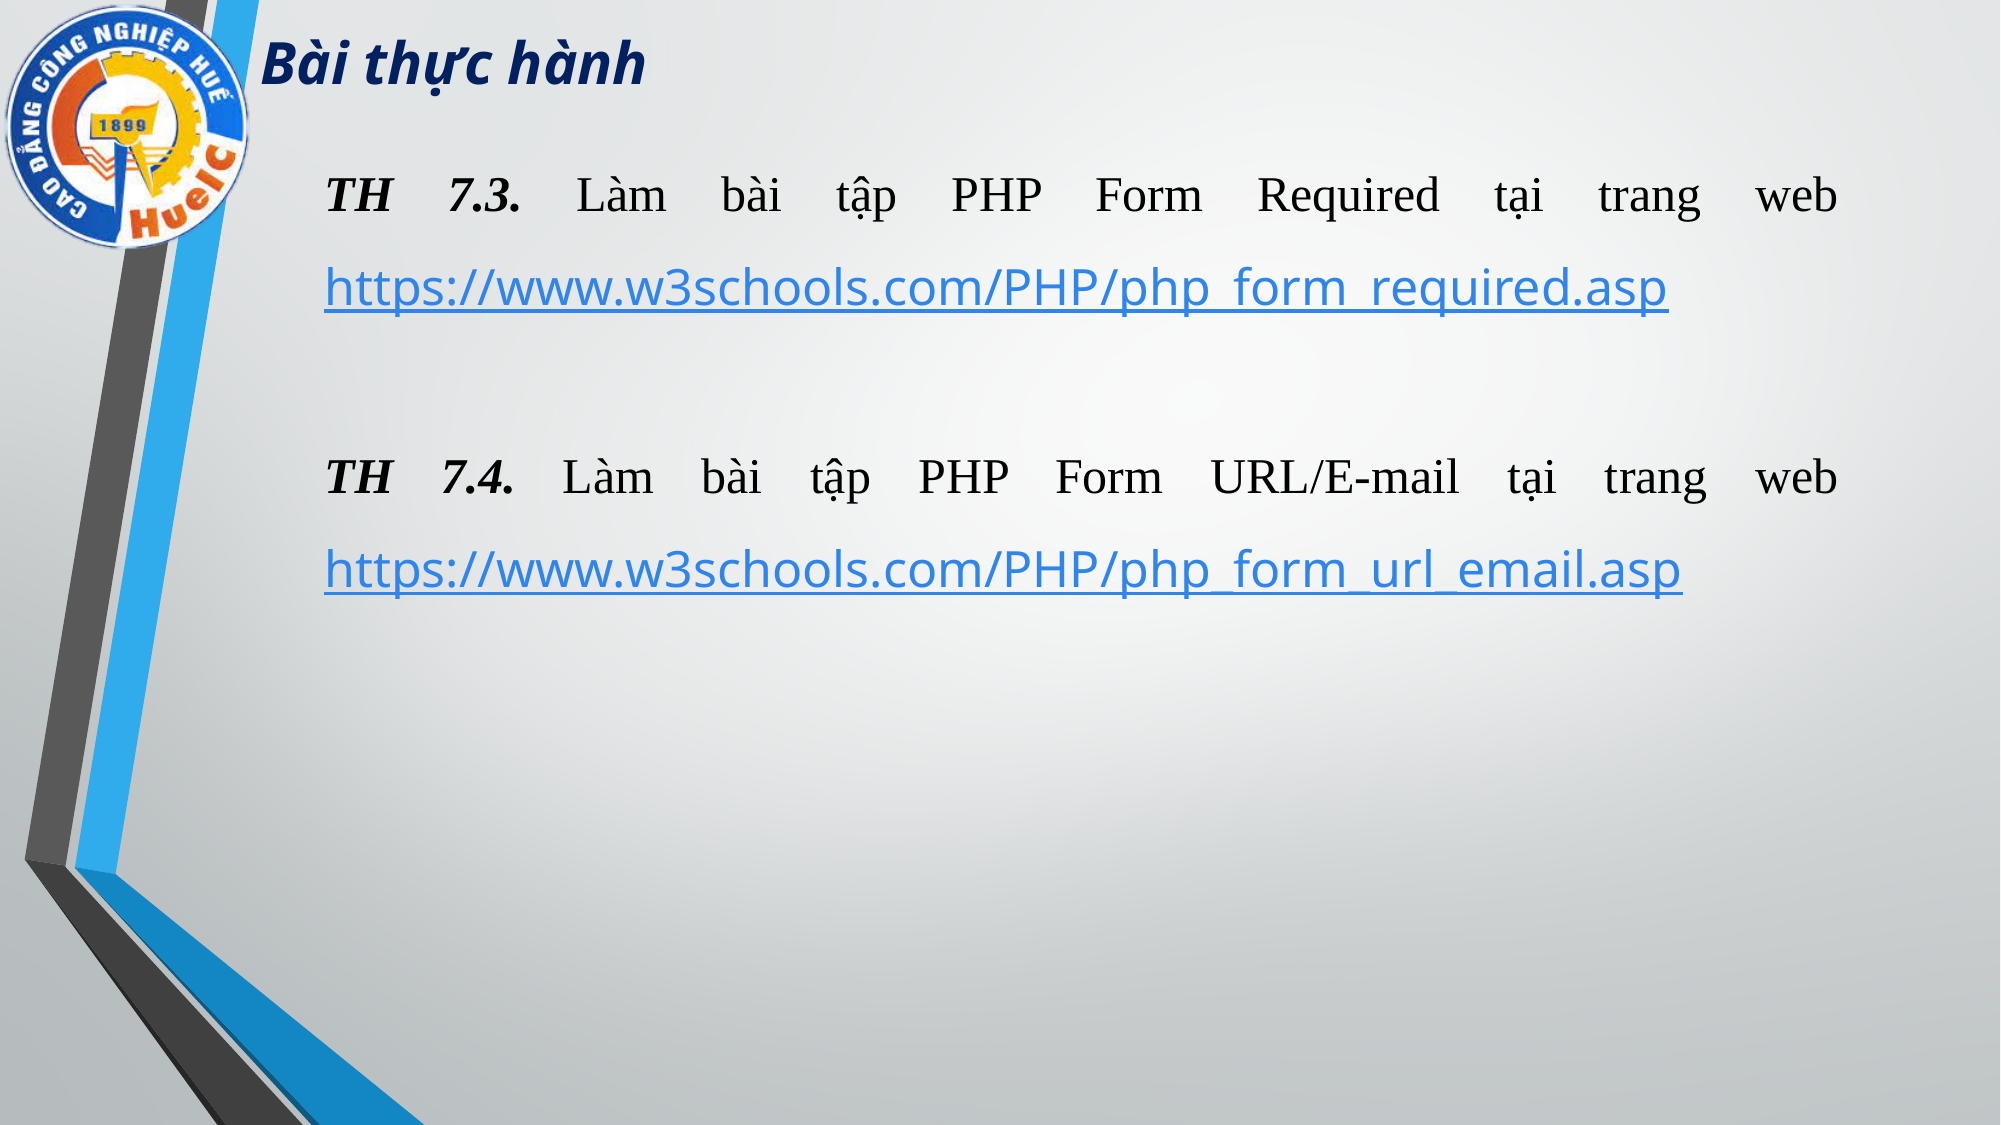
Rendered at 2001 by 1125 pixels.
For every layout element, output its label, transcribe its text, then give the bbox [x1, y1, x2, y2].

title Bài thực hành [245, 0, 1985, 124]
picture [0, 0, 263, 263]
text_box TH 7.3. Làm bài tập PHP Form Required tại trang web https://www.w3schools.com/PHP/php_form_required.asp TH 7.4. Làm bài tập PHP Form URL/E-mail tại trang web https://www.w3schools.com/PHP/php_form_url_email.asp [309, 123, 1854, 614]
